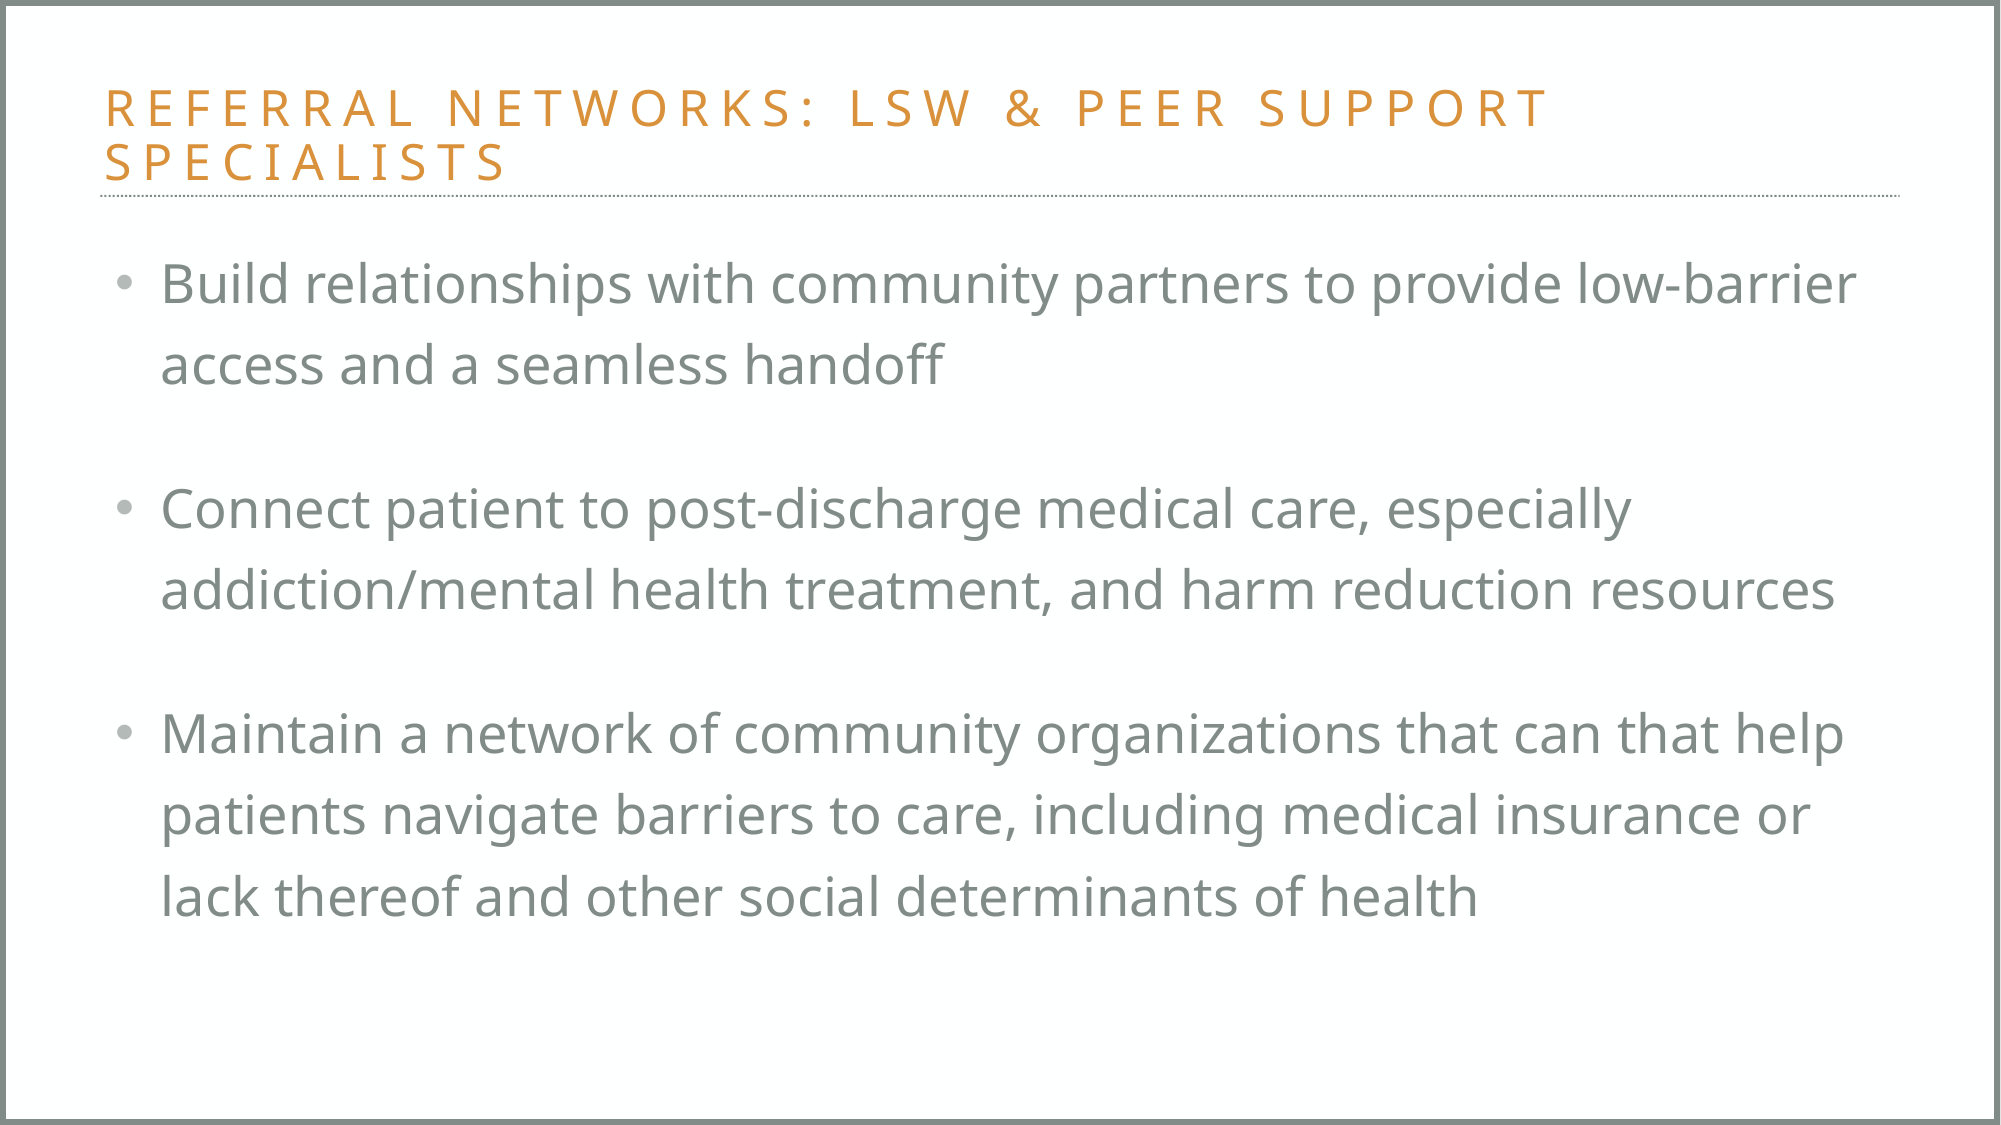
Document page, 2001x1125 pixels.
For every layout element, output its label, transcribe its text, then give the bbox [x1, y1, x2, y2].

title REFERRAL NETWORKS: LSW & PEER SUPPORT SPECIALISTS [99, 88, 1901, 197]
list Build relationships with community partners to provide low-barrier access and a seamless handoff Connect patient to post-discharge medical care, especially addiction/mental health treatment, and harm reduction resources Maintain a network of community organizations that can that help patients navigate barriers to care, including medical insurance or lack thereof and other social determinants of health [99, 228, 1901, 1068]
